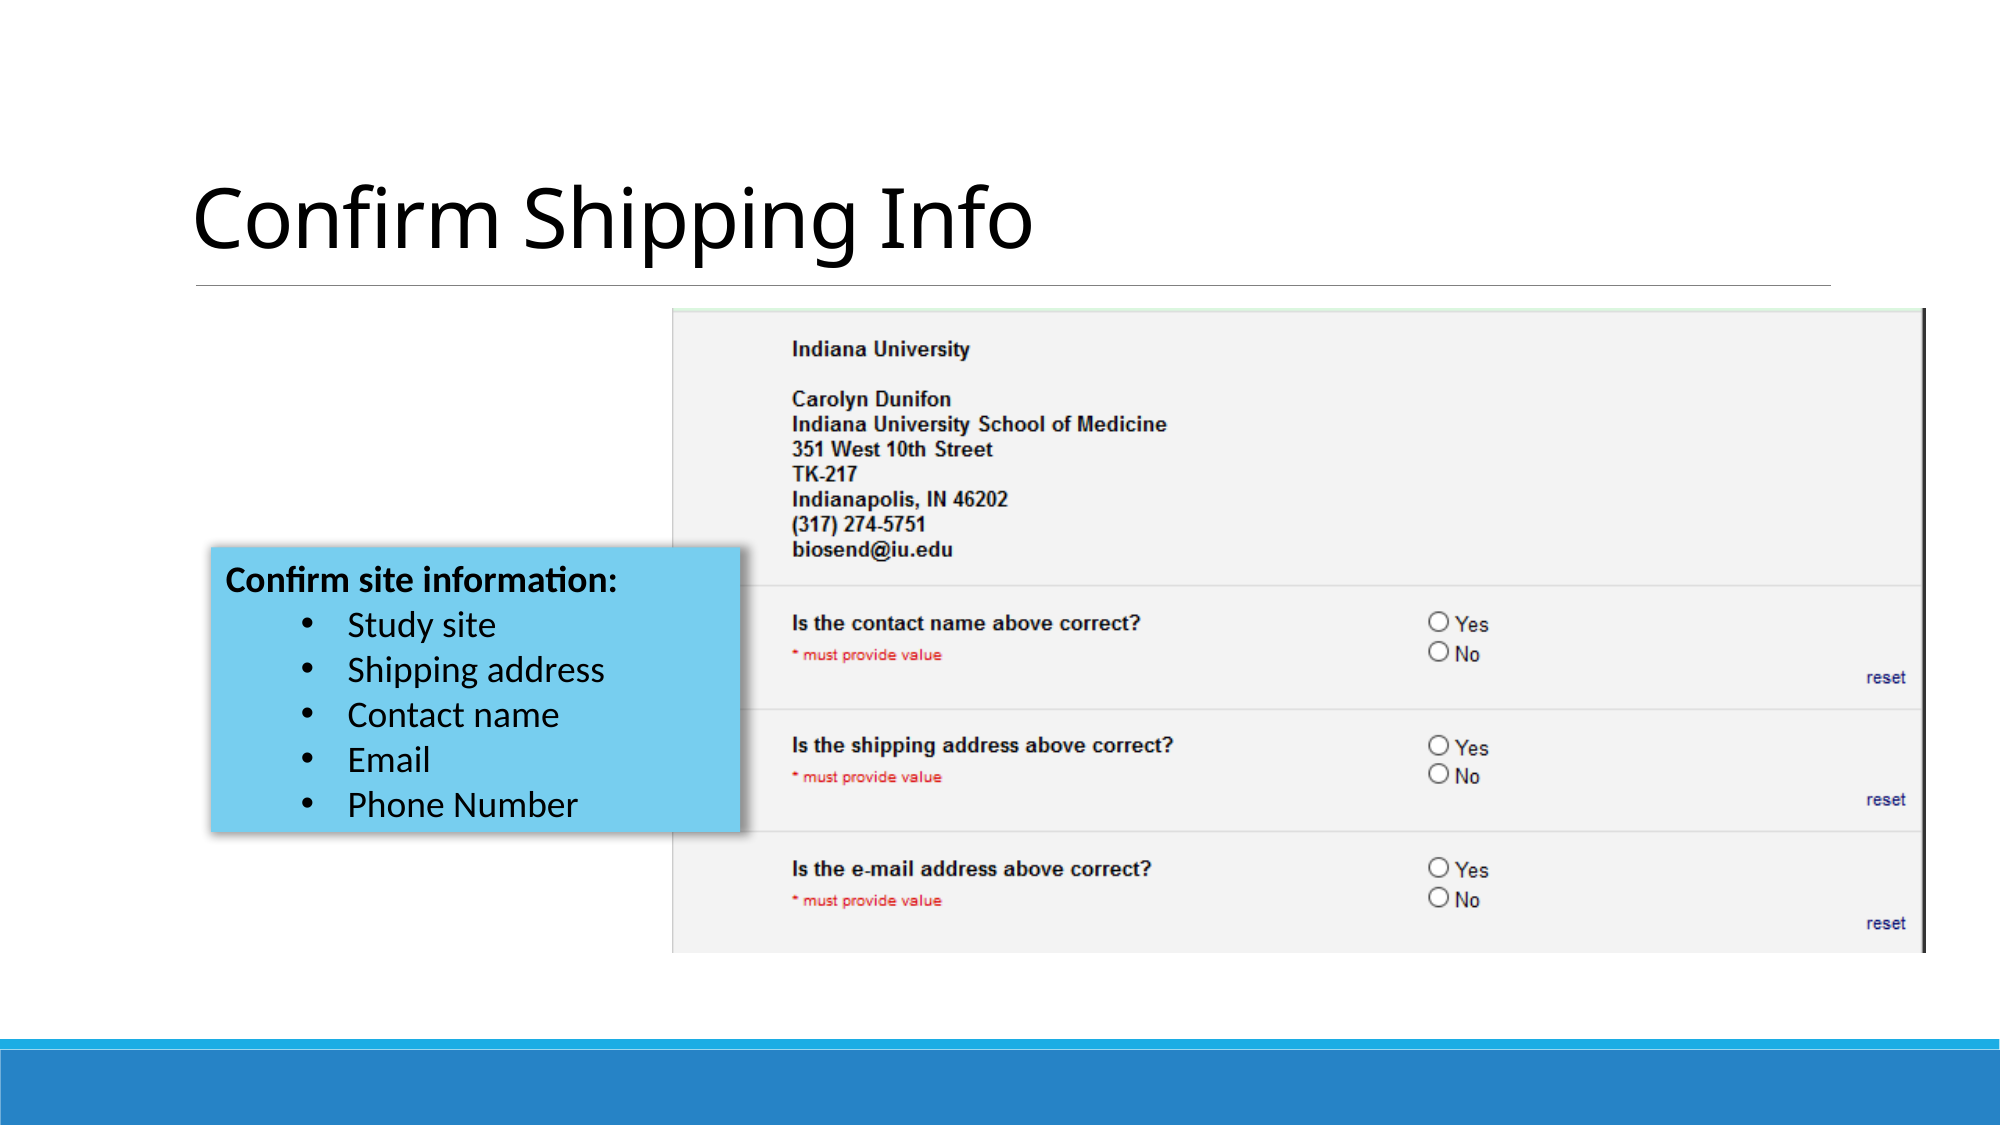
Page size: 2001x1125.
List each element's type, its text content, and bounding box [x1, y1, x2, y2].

text_box Confirm site information: Study site Shipping address Contact name Email Phone Number [211, 547, 668, 832]
picture [671, 308, 1926, 953]
title Confirm Shipping Info [176, 136, 1359, 274]
